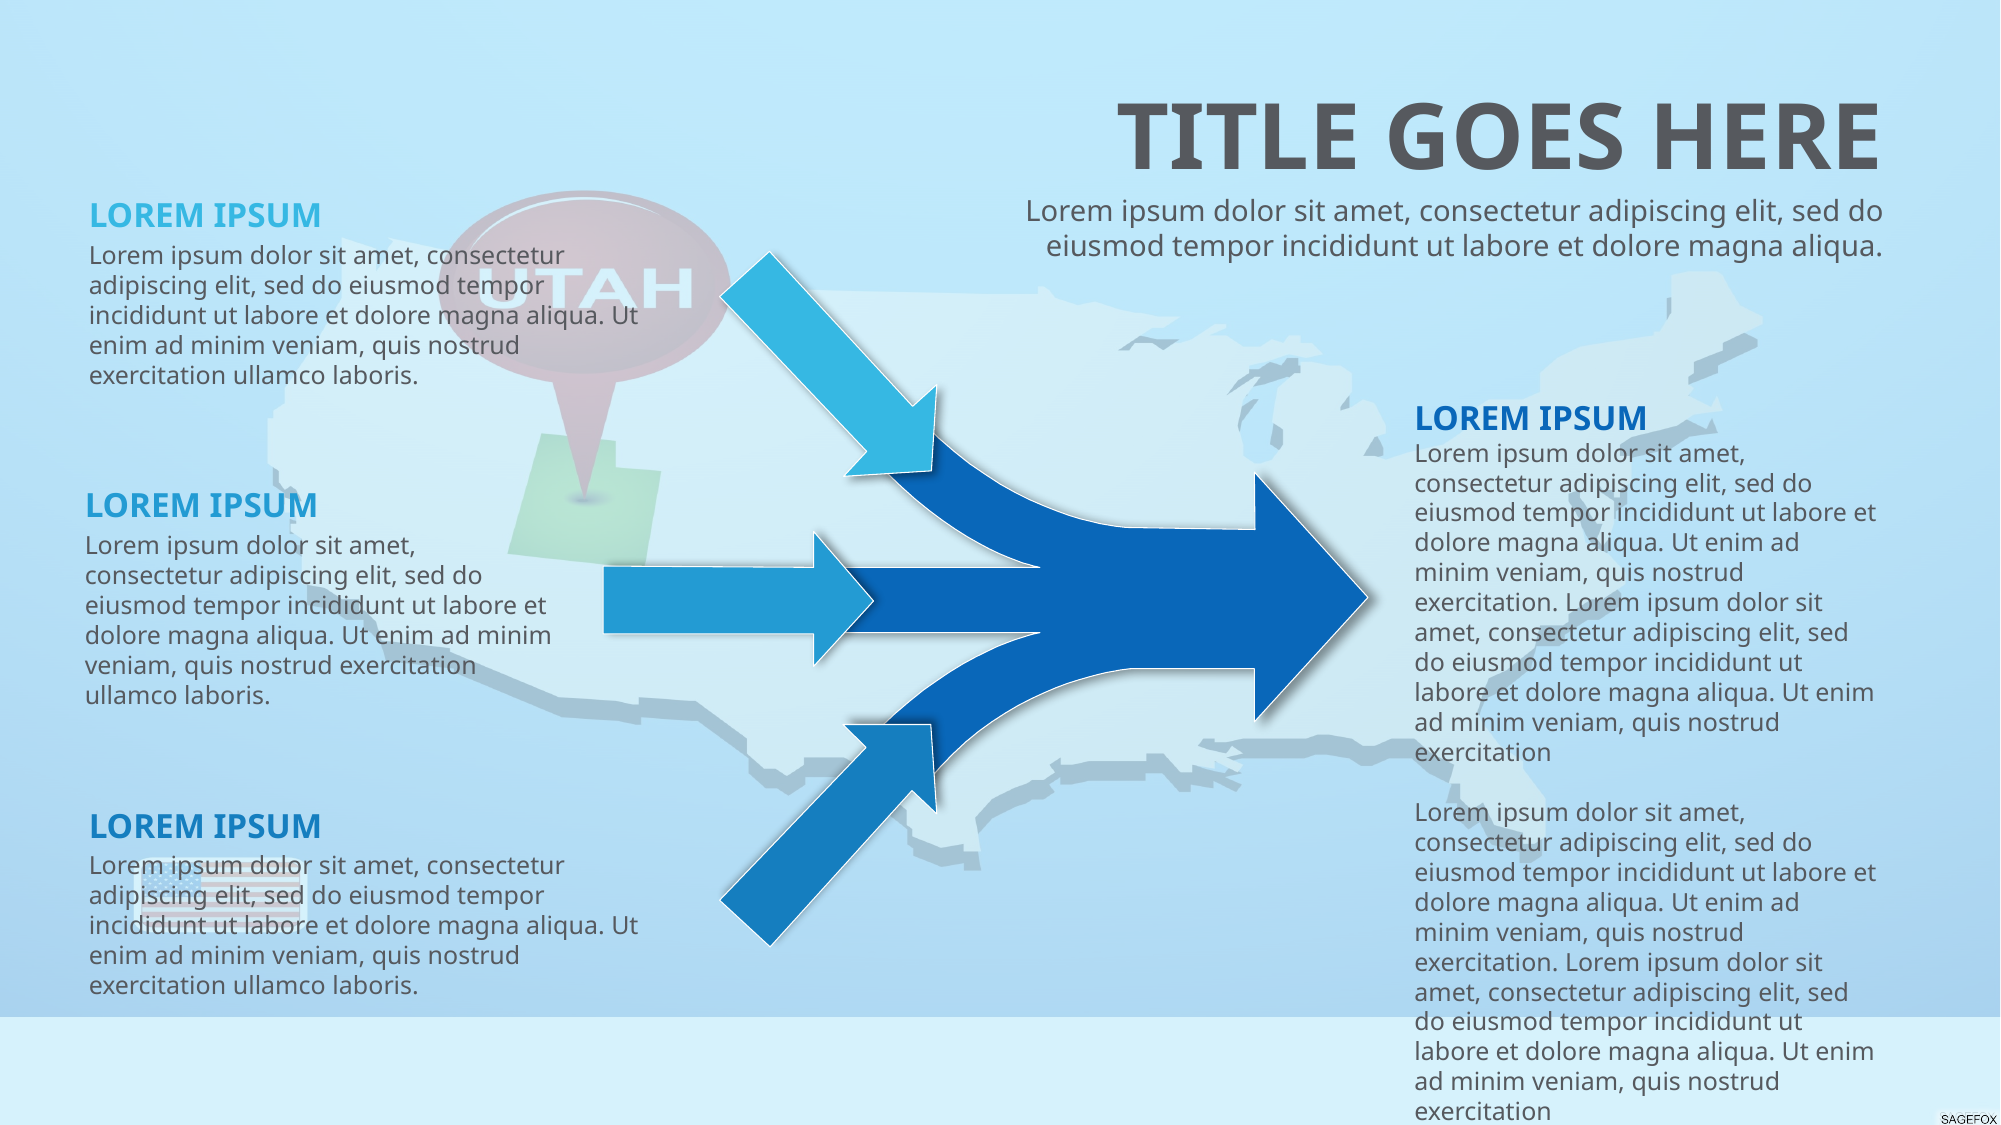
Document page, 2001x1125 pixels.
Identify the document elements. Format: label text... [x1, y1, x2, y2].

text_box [944, 70, 1899, 271]
text_box LOREM IPSUM Lorem ipsum dolor sit amet, consectetur adipiscing elit, sed do eiusmod tempor incididunt ut labore et dolore magna aliqua. Ut enim ad minim veniam, quis nostrud exercitation ullamco laboris. [69, 477, 570, 717]
text_box LOREM IPSUM Lorem ipsum dolor sit amet, consectetur adipiscing elit, sed do eiusmod tempor incididunt ut labore et dolore magna aliqua. Ut enim ad minim veniam, quis nostrud exercitation ullamco laboris. [73, 187, 677, 397]
picture [1938, 1114, 1999, 1125]
text_box [603, 531, 874, 667]
text_box LOREM IPSUM Lorem ipsum dolor sit amet, consectetur adipiscing elit, sed do eiusmod tempor incididunt ut labore et dolore magna aliqua. Ut enim ad minim veniam, quis nostrud exercitation ullamco laboris. [73, 797, 677, 1007]
text_box [719, 724, 937, 947]
text_box [719, 251, 937, 477]
text_box [860, 441, 1369, 764]
text_box LOREM IPSUM Lorem ipsum dolor sit amet, consectetur adipiscing elit, sed do eiusmod tempor incididunt ut labore et dolore magna aliqua. Ut enim ad minim veniam, quis nostrud exercitation. Lorem ipsum dolor sit amet, consectetur adipiscing elit, sed do eiusmod tempor incididunt ut labore et dolore magna aliqua. Ut enim ad minim veniam, quis nostrud exercitation Lorem ipsum dolor sit amet, consectetur adipiscing elit, sed do eiusmod tempor incididunt ut labore et dolore magna aliqua. Ut enim ad minim veniam, quis nostrud exercitation. Lorem ipsum dolor sit amet, consectetur adipiscing elit, sed do eiusmod tempor incididunt ut labore et dolore magna aliqua. Ut enim ad minim veniam, quis nostrud exercitation [1399, 389, 1897, 1125]
